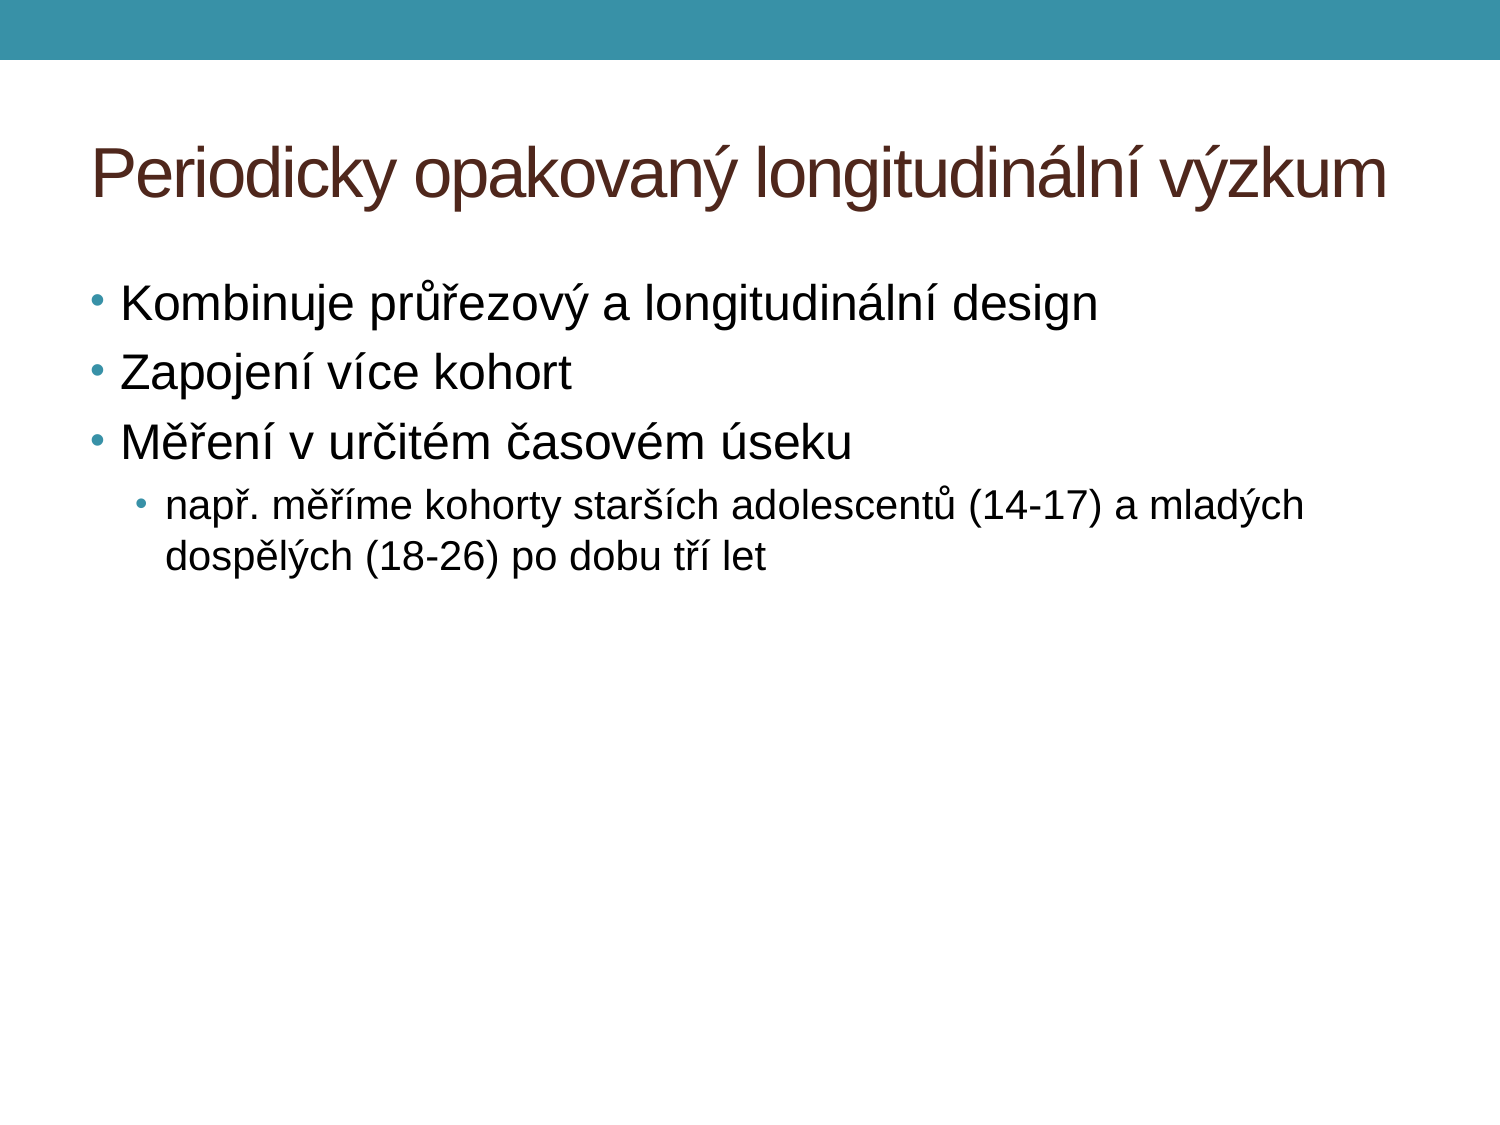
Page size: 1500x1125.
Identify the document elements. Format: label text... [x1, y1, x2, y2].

list Kombinuje průřezový a longitudinální design Zapojení více kohort Měření v určitém časovém úseku např. měříme kohorty starších adolescentů (14-17) a mladých dospělých (18-26) po dobu tří let [75, 262, 1425, 1063]
title Periodicky opakovaný longitudinální výzkum [75, 87, 1425, 250]
